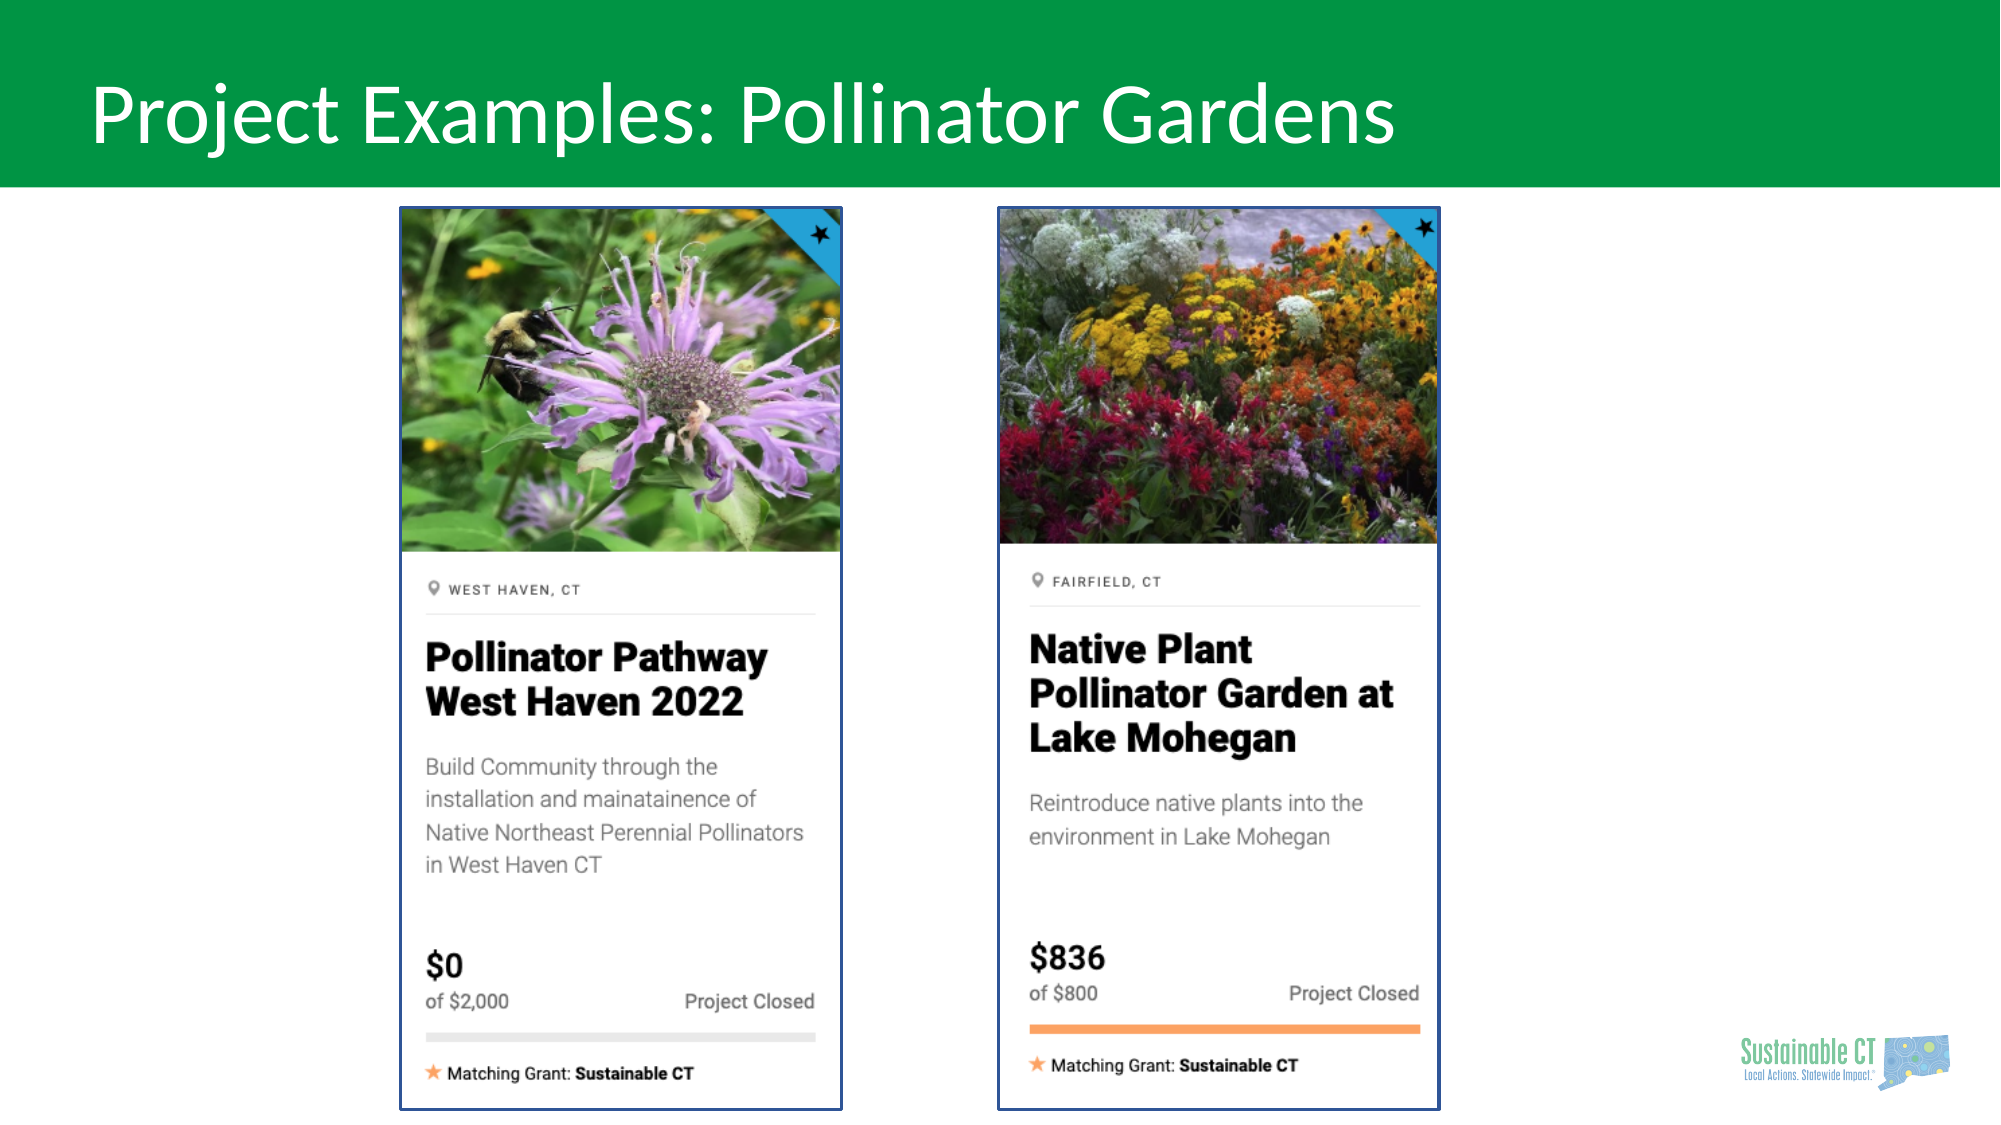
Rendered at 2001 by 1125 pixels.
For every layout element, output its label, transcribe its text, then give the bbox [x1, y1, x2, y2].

picture [999, 208, 1438, 1108]
picture [402, 208, 840, 1108]
list Project Examples: Pollinator Gardens [90, 68, 1590, 188]
